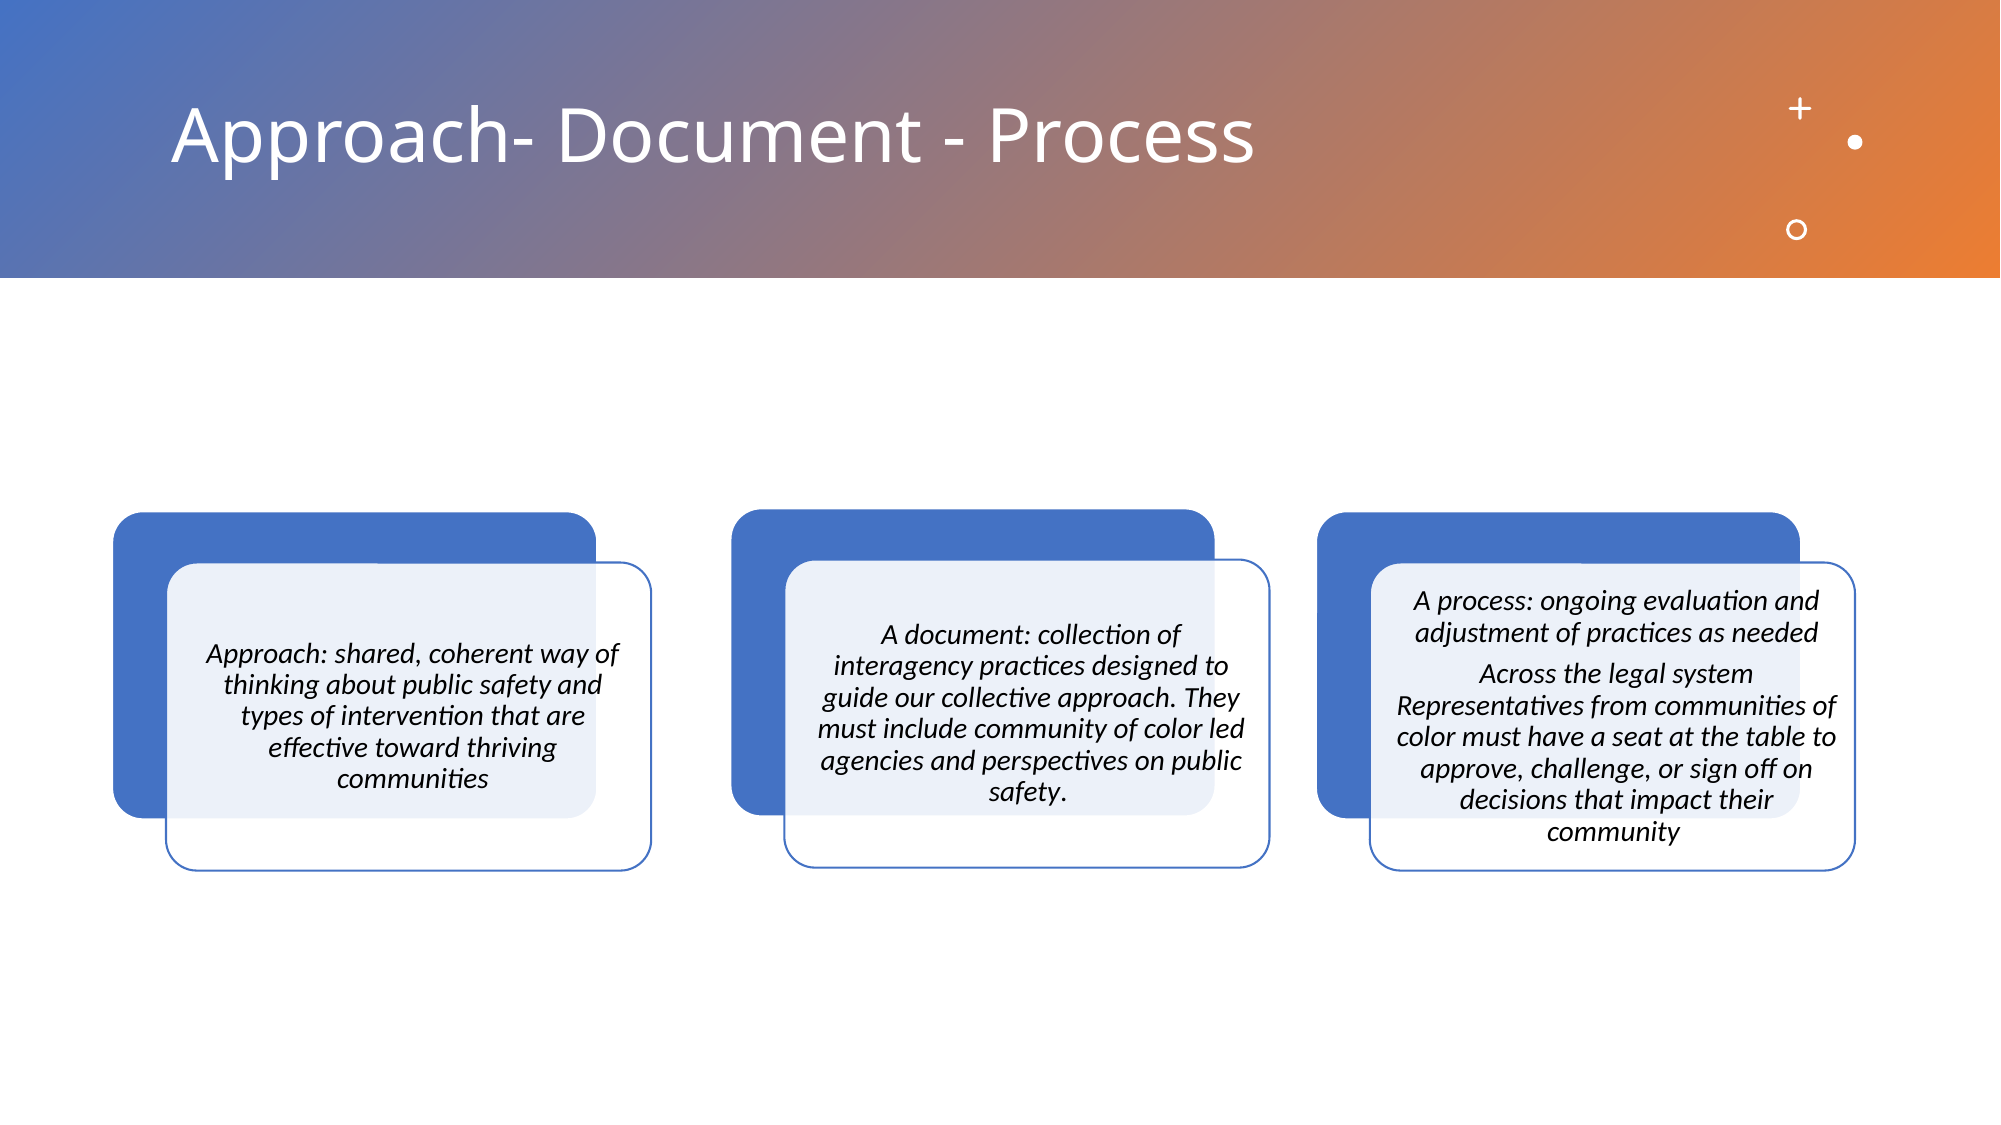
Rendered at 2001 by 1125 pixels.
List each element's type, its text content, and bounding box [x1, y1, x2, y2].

text_box [1847, 134, 1863, 150]
text_box [1788, 97, 1812, 120]
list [137, 362, 1863, 1014]
text_box [1786, 219, 1808, 241]
text_box [0, 0, 2000, 278]
title Approach- Document - Process [137, 49, 1750, 228]
